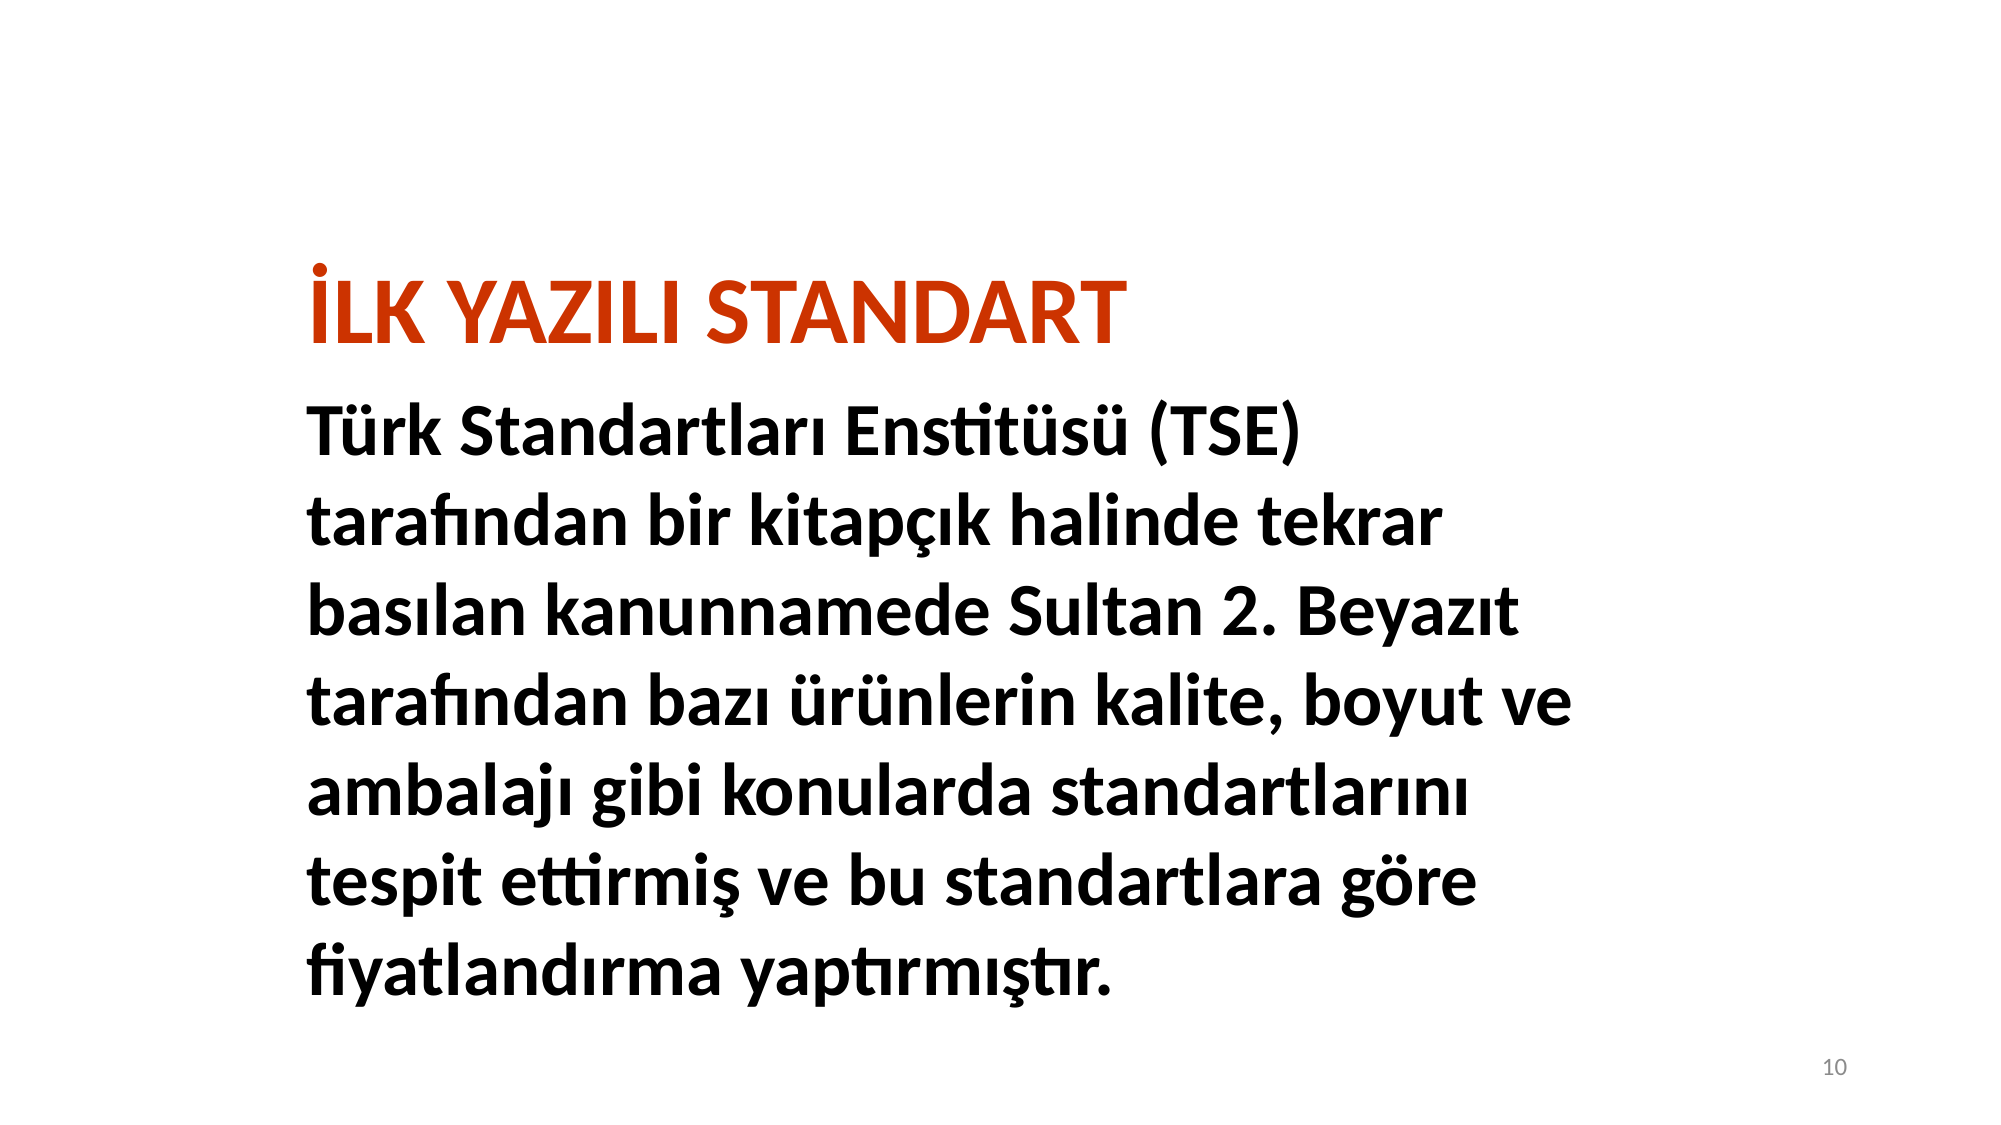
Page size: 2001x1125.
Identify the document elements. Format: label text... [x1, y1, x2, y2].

slide_number 10 [1412, 1042, 1863, 1103]
text_box İLK YAZILI STANDART [293, 240, 1469, 370]
text_box Türk Standartları Enstitüsü (TSE) tarafından bir kitapçık halinde tekrar basılan kanunnamede Sultan 2. Beyazıt tarafından bazı ürünlerin kalite, boyut ve ambalajı gibi konularda standartlarını tespit ettirmiş ve bu standartlara göre fiyatlandırma yaptırmıştır. [291, 373, 1630, 1019]
